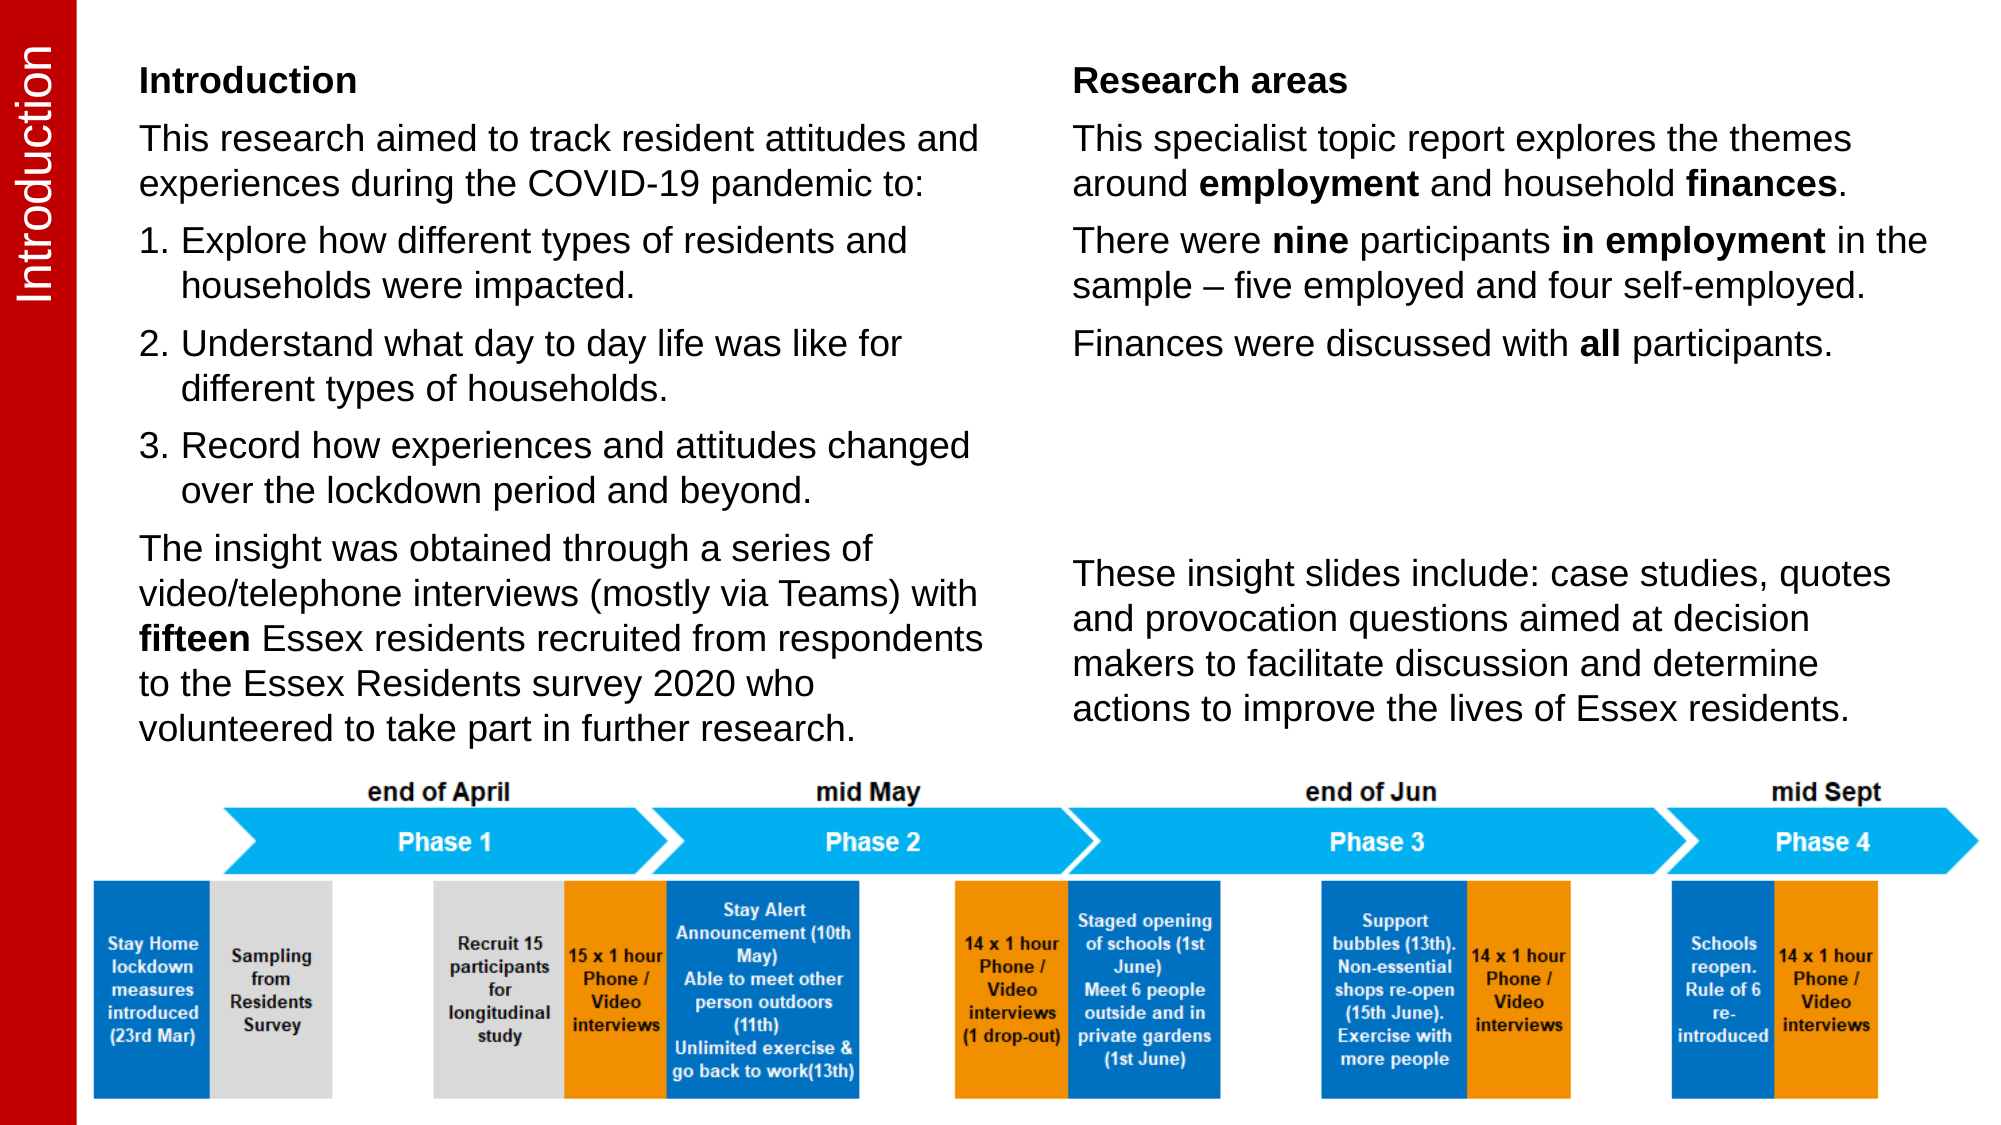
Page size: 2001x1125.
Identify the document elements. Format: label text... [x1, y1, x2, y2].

text_box Research areas This specialist topic report explores the themes around employment and household finances. There were nine participants in employment in the sample – five employed and four self-employed. Finances were discussed with all participants. These insight slides include: case studies, quotes and provocation questions aimed at decision makers to facilitate discussion and determine actions to improve the lives of Essex residents. [1057, 48, 1959, 770]
picture [90, 770, 1982, 1103]
text_box Introduction This research aimed to track resident attitudes and experiences during the COVID-19 pandemic to: Explore how different types of residents and households were impacted. Understand what day to day life was like for different types of households. Record how experiences and attitudes changed over the lockdown period and beyond. The insight was obtained through a series of video/telephone interviews (mostly via Teams) with fifteen Essex residents recruited from respondents to the Essex Residents survey 2020 who volunteered to take part in further research. [123, 48, 1025, 757]
text_box Introduction [0, 0, 77, 1125]
